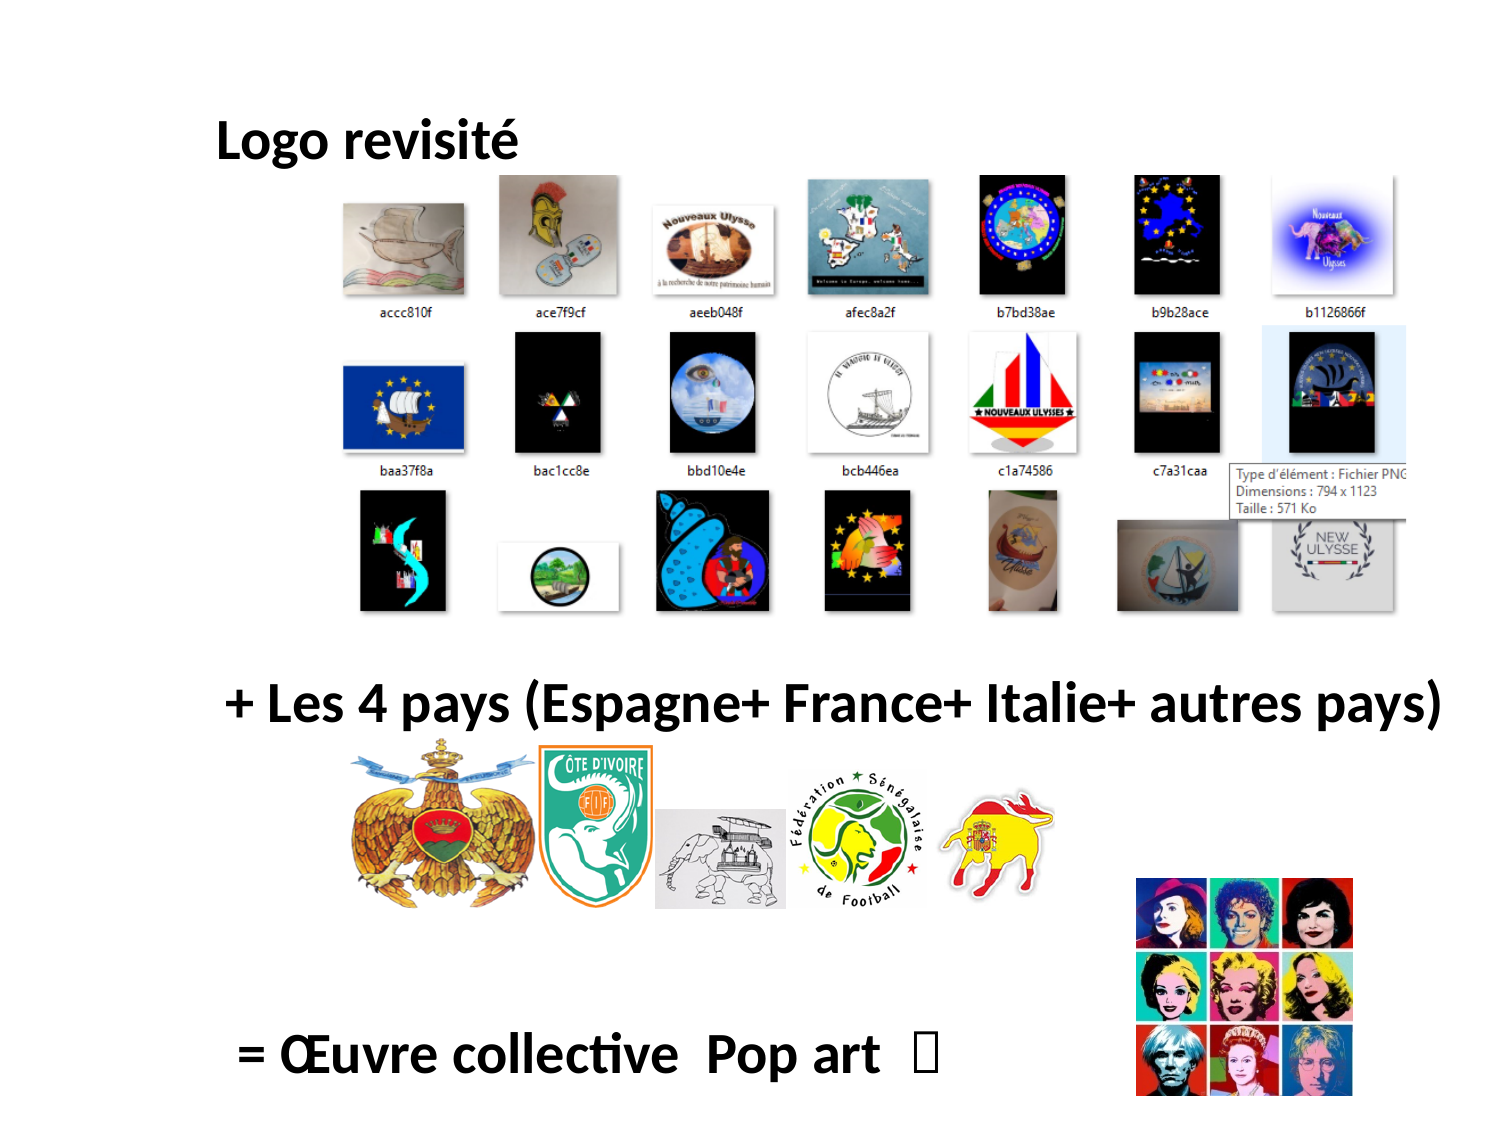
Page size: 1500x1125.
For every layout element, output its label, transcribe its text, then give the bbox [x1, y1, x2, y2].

picture [339, 175, 1407, 620]
text_box + Les 4 pays (Espagne+ France+ Italie+ autres pays) [210, 656, 1500, 876]
text_box Logo revisité [201, 93, 549, 179]
picture [1136, 878, 1353, 1097]
text_box = Œuvre collective Pop art  [223, 1007, 959, 1093]
picture [327, 737, 1055, 930]
